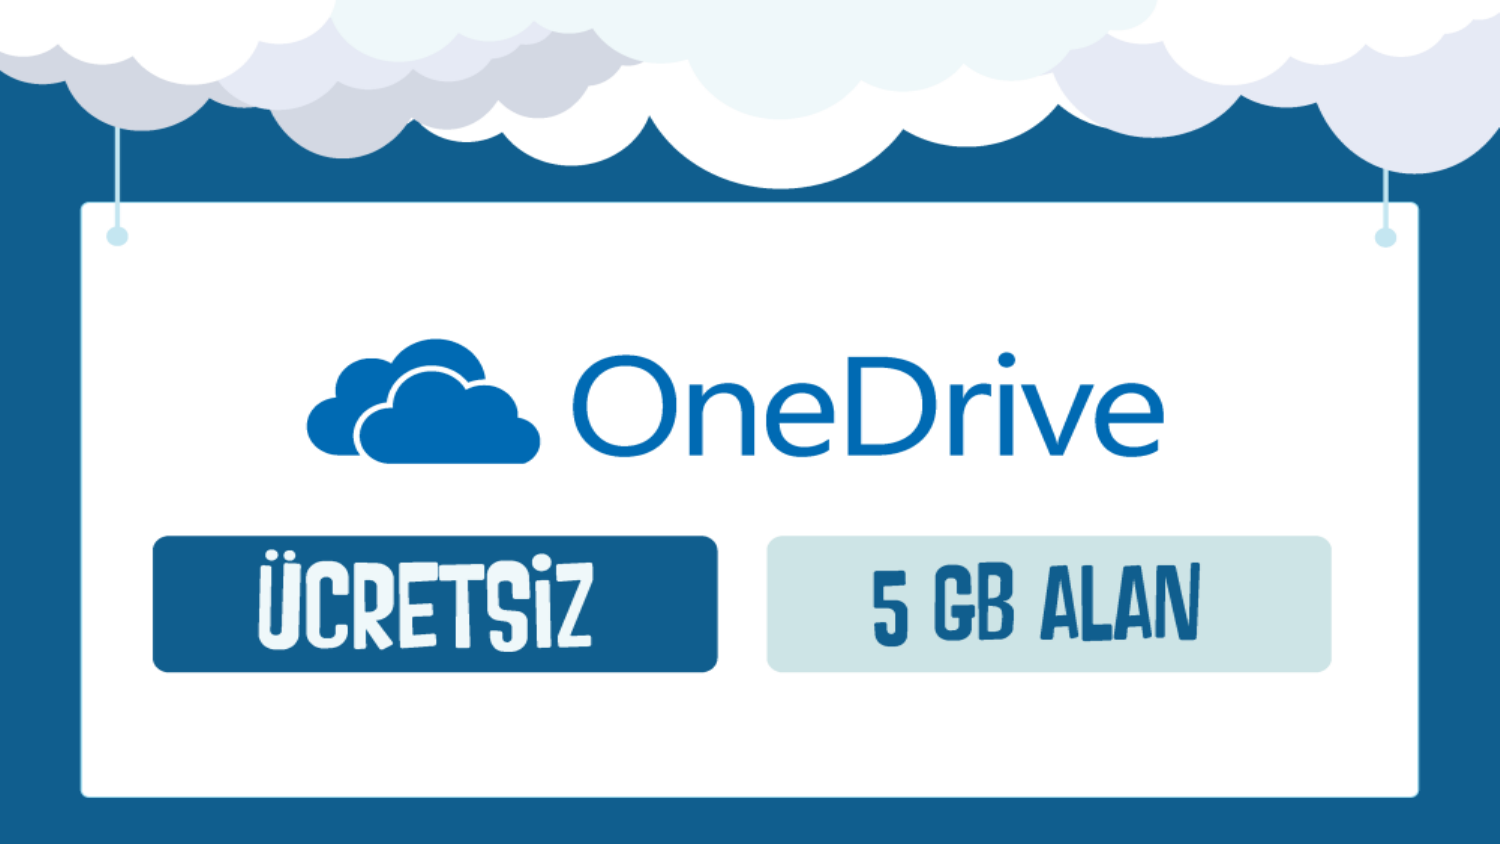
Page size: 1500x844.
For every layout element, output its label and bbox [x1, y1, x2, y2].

list [0, 0, 1500, 844]
